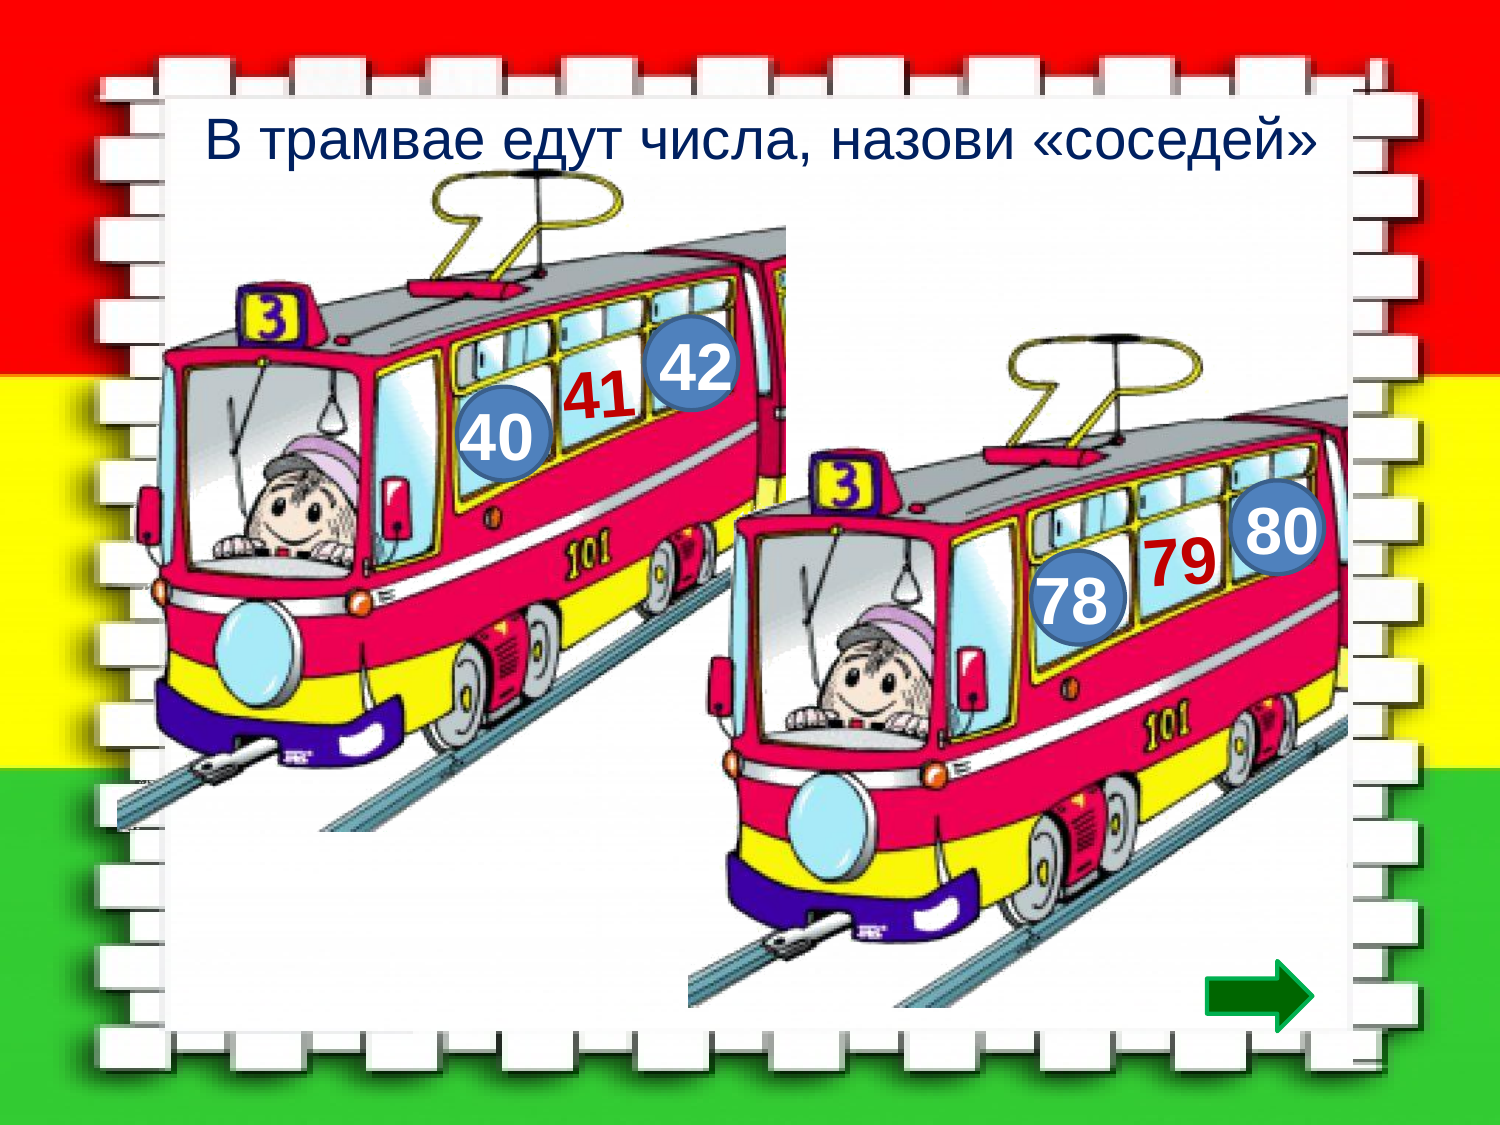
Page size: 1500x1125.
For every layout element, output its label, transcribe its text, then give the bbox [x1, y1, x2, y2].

picture [0, 0, 1500, 1125]
text_box [1275, 1016, 1296, 1034]
text_box В трамвае едут числа, назови «соседей» [164, 93, 1360, 179]
